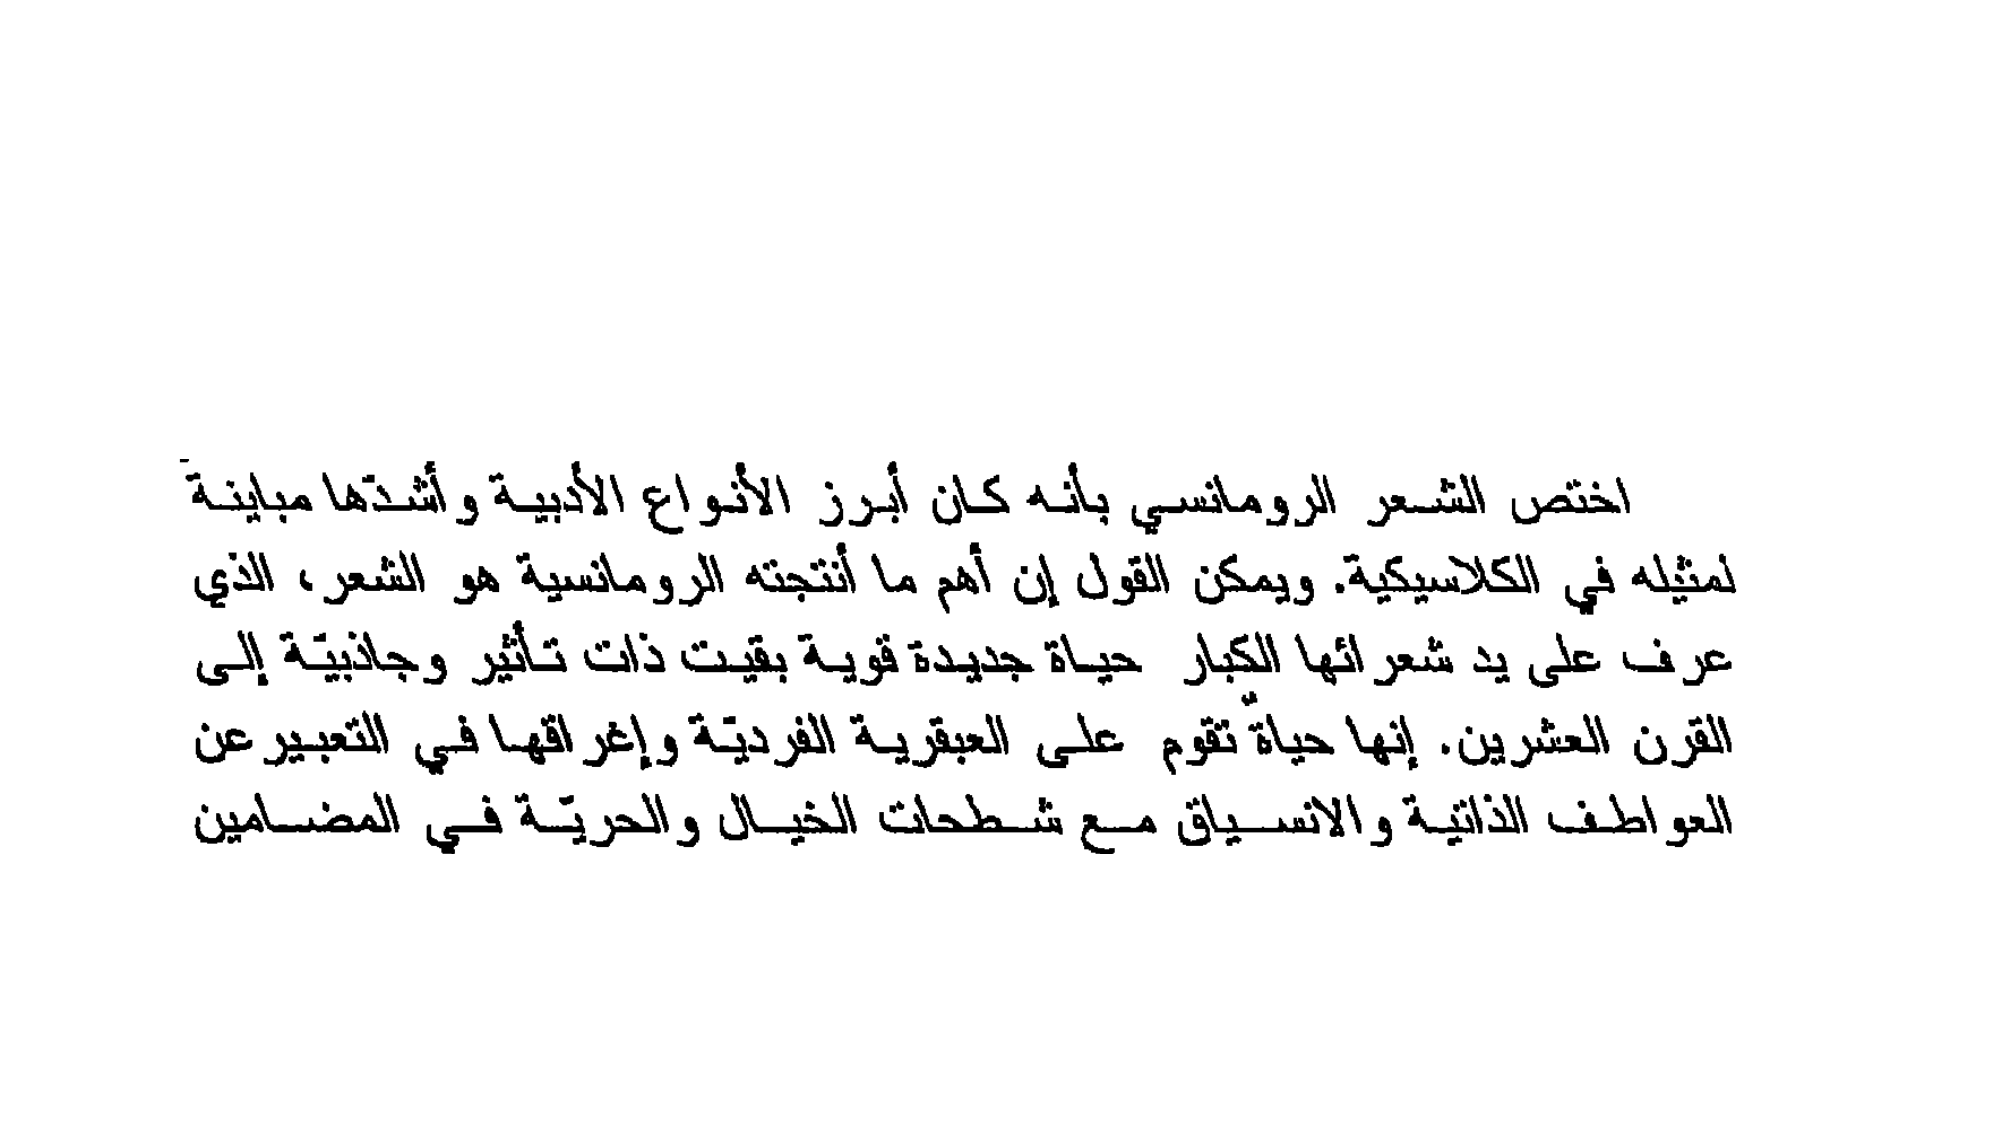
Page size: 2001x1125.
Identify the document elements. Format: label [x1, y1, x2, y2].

list [137, 459, 1863, 854]
